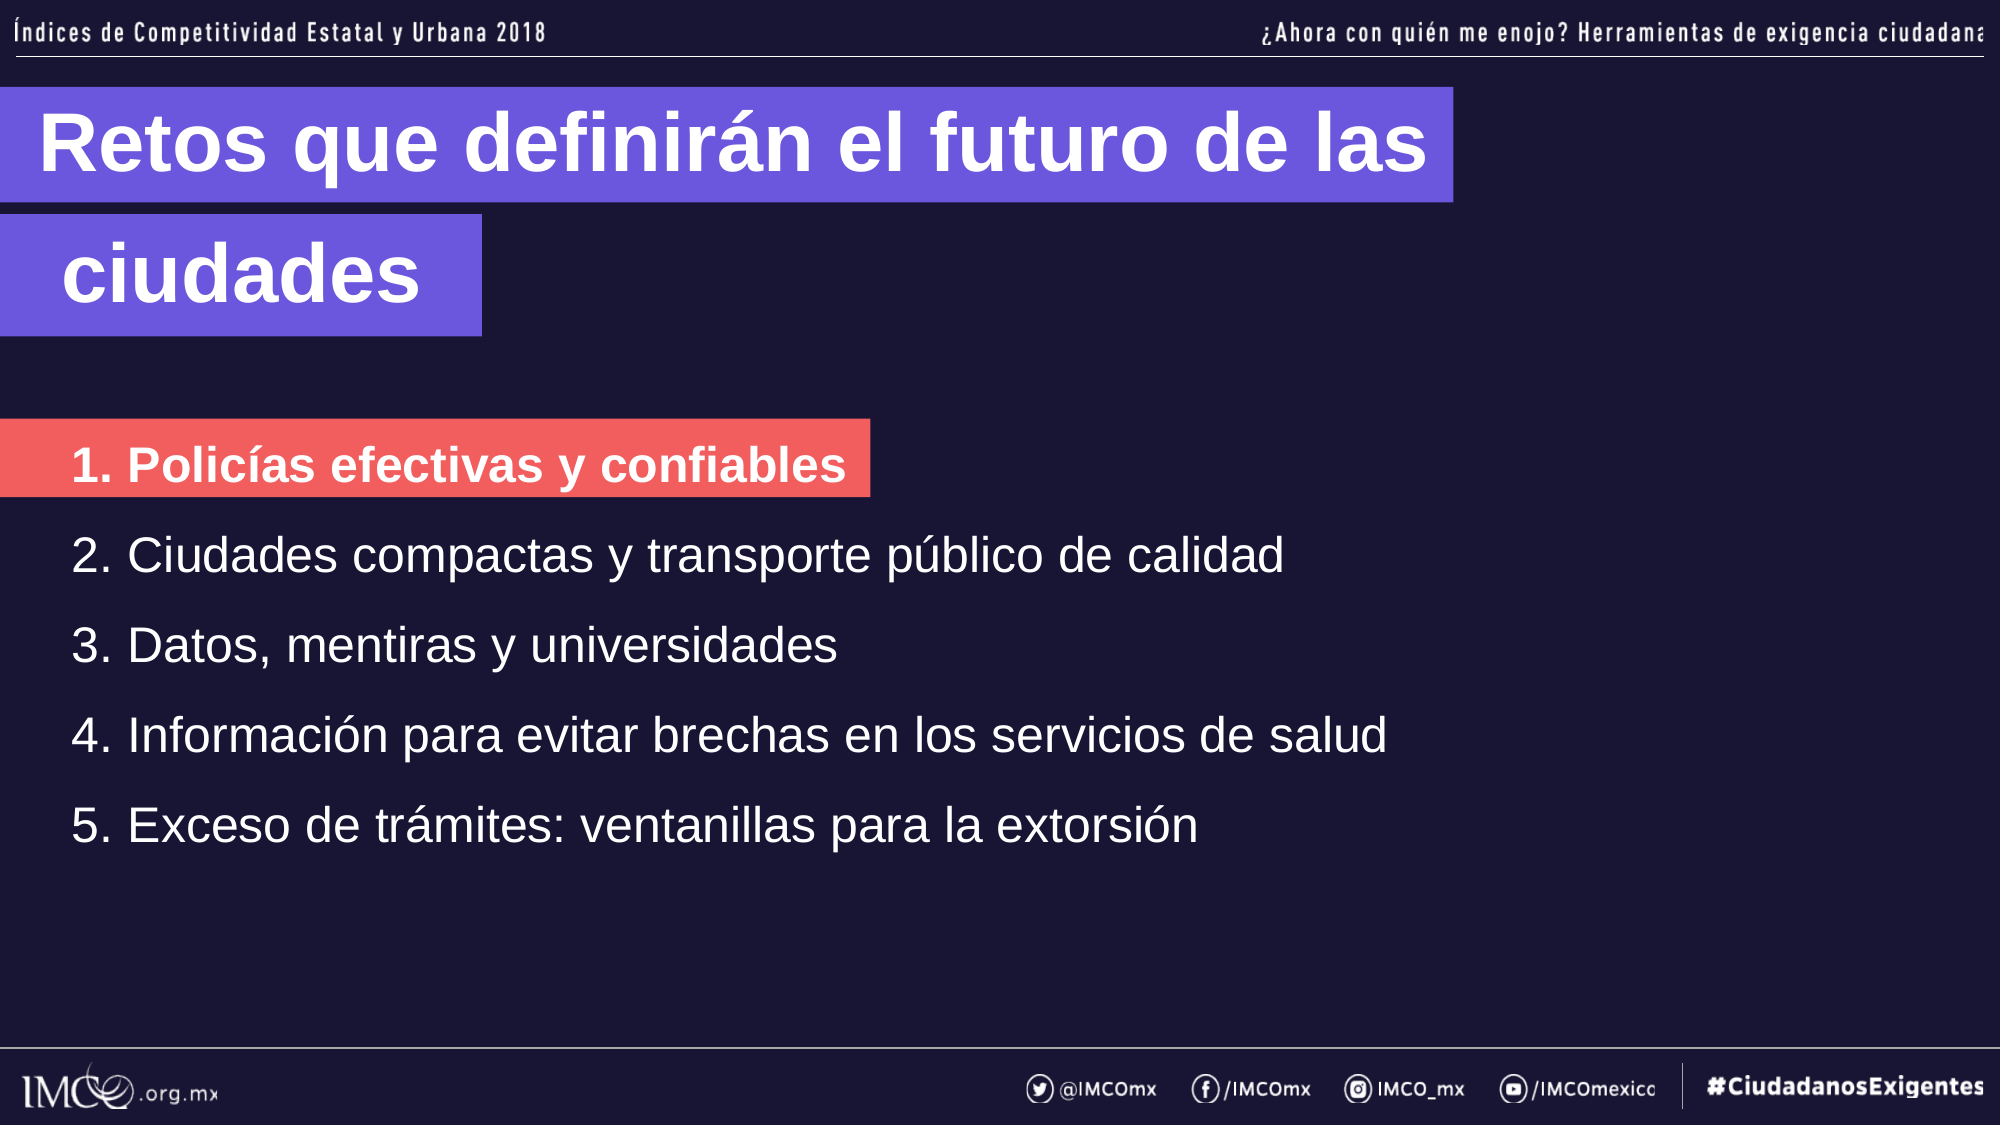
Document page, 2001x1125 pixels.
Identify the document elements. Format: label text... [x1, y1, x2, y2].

subtitle Policías efectivas y confiables Ciudades compactas y transporte público de calidad Datos, mentiras y universidades Información para evitar brechas en los servicios de salud Exceso de trámites: ventanillas para la extorsión [56, 395, 1889, 1005]
text_box ciudades [0, 214, 482, 337]
text_box Retos que definirán el futuro de las [0, 86, 1454, 203]
text_box [0, 417, 56, 498]
